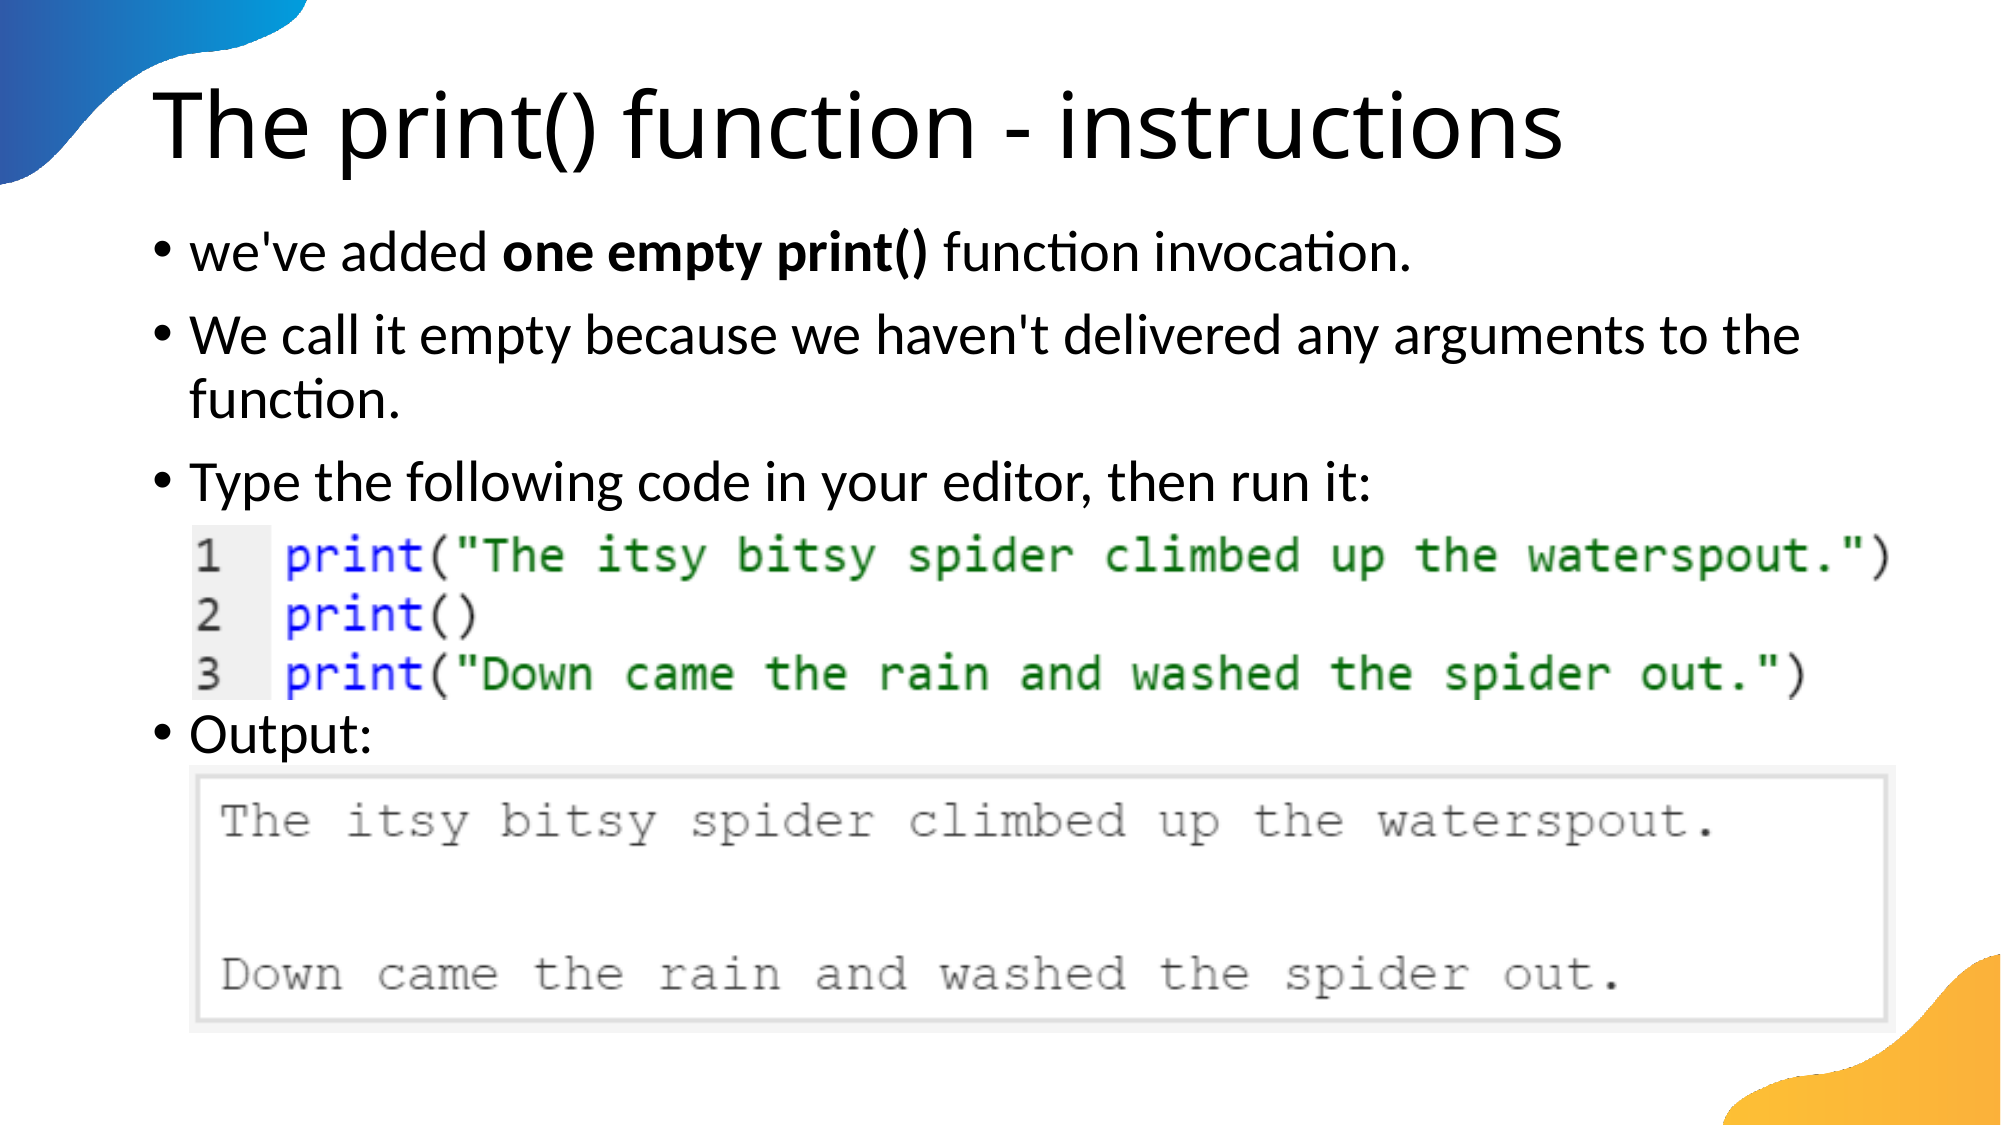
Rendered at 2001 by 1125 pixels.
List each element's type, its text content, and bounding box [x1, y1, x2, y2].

picture [0, 0, 311, 198]
list we've added one empty print() function invocation. We call it empty because we haven't delivered any arguments to the function. Type the following code in your editor, then run it: Output: [137, 213, 1863, 967]
picture [189, 765, 2001, 1125]
picture [192, 525, 1896, 700]
title The print() function - instructions [137, 59, 1863, 198]
